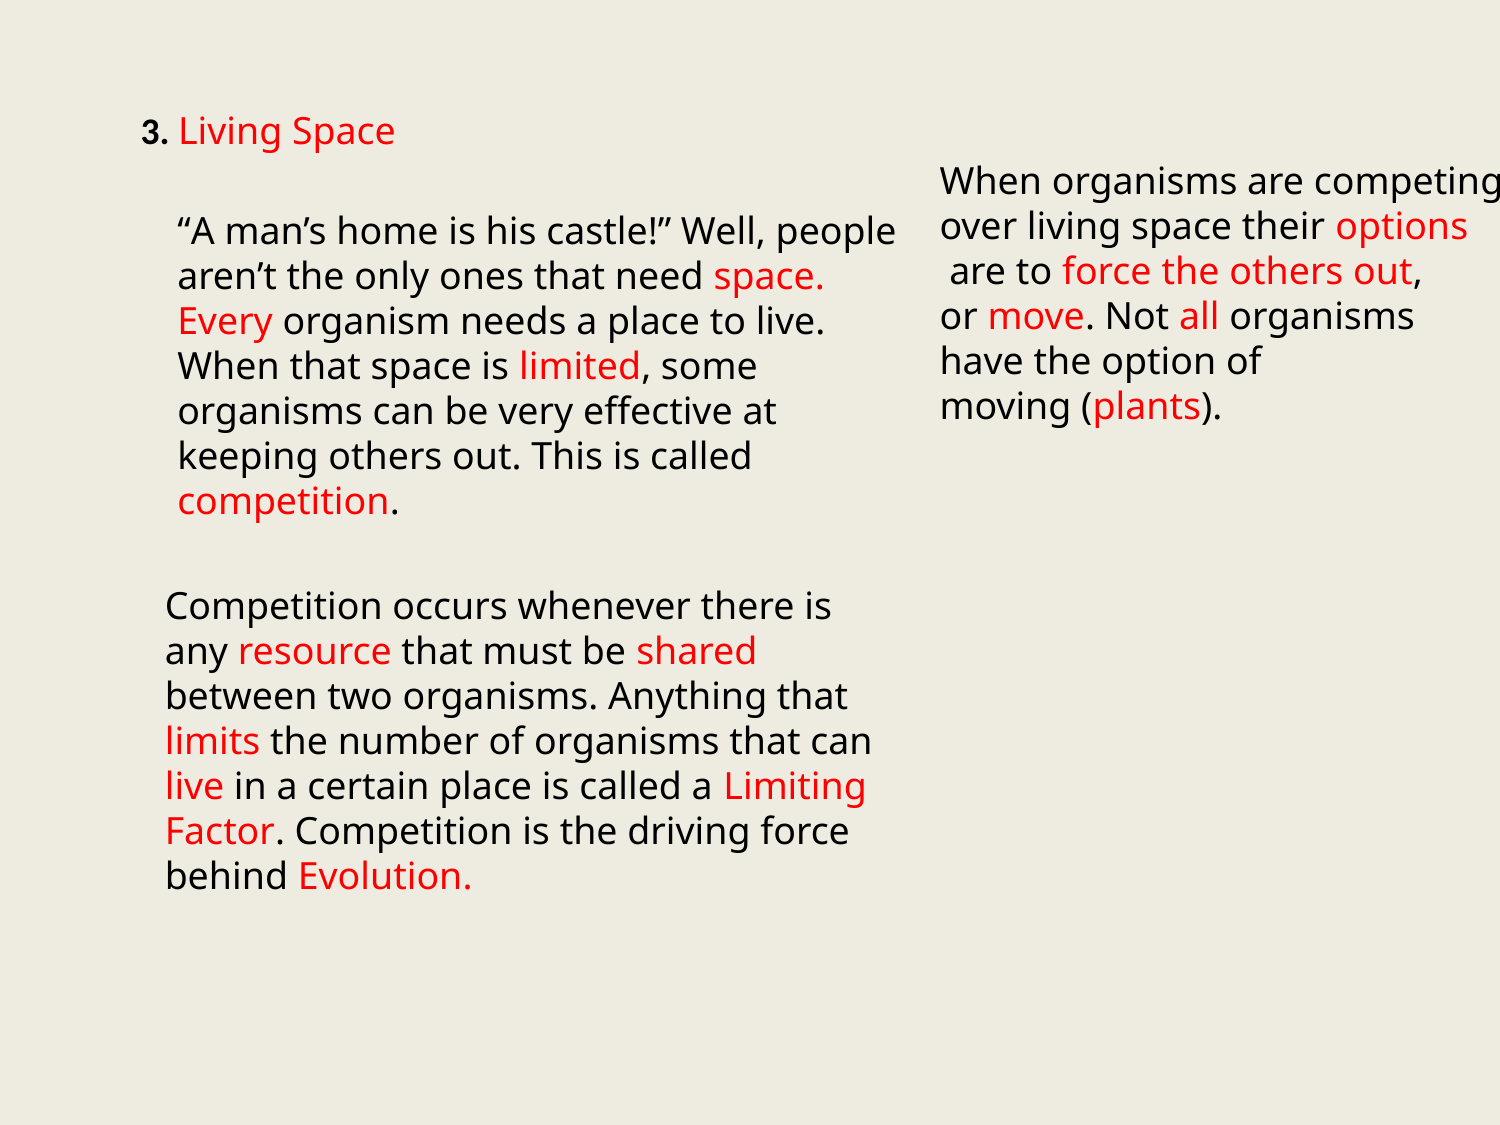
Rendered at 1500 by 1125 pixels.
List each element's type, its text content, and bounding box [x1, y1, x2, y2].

text_box 3. Living Space [125, 99, 421, 160]
text_box Competition occurs whenever there is any resource that must be shared between two organisms. Anything that limits the number of organisms that can live in a certain place is called a Limiting Factor. Competition is the driving force behind Evolution. [149, 574, 900, 905]
text_box When organisms are competing over living space their options are to force the others out, or move. Not all organisms have the option of moving (plants). [924, 149, 1500, 435]
text_box “A man’s home is his castle!” Well, people aren’t the only ones that need space. Every organism needs a place to live. When that space is limited, some organisms can be very effective at keeping others out. This is called competition. [162, 199, 913, 530]
